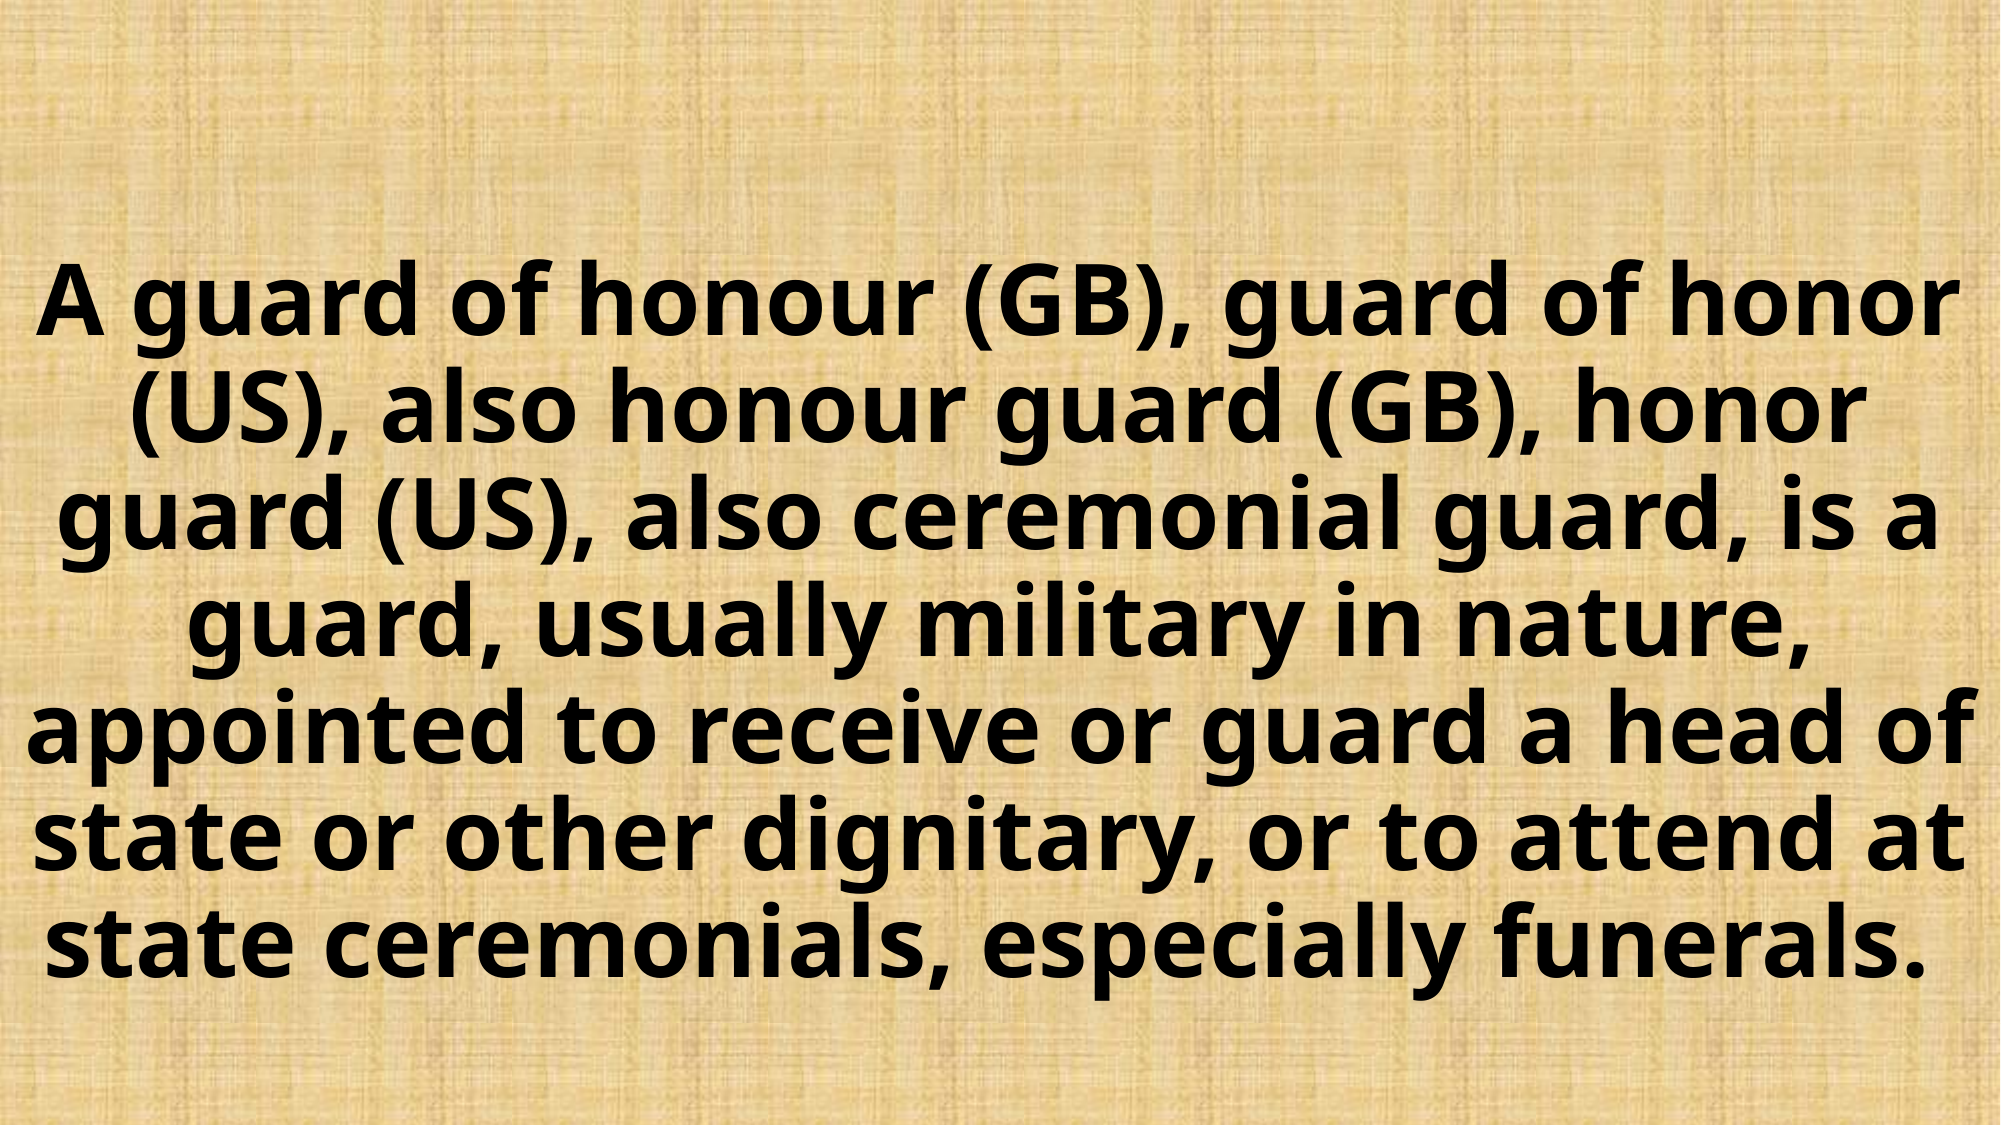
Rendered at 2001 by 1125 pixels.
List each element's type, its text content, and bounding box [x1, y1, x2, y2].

title A guard of honour (GB), guard of honor (US), also honour guard (GB), honor guard (US), also ceremonial guard, is a guard, usually military in nature, appointed to receive or guard a head of state or other dignitary, or to attend at state ceremonials, especially funerals. [0, 0, 2000, 1125]
